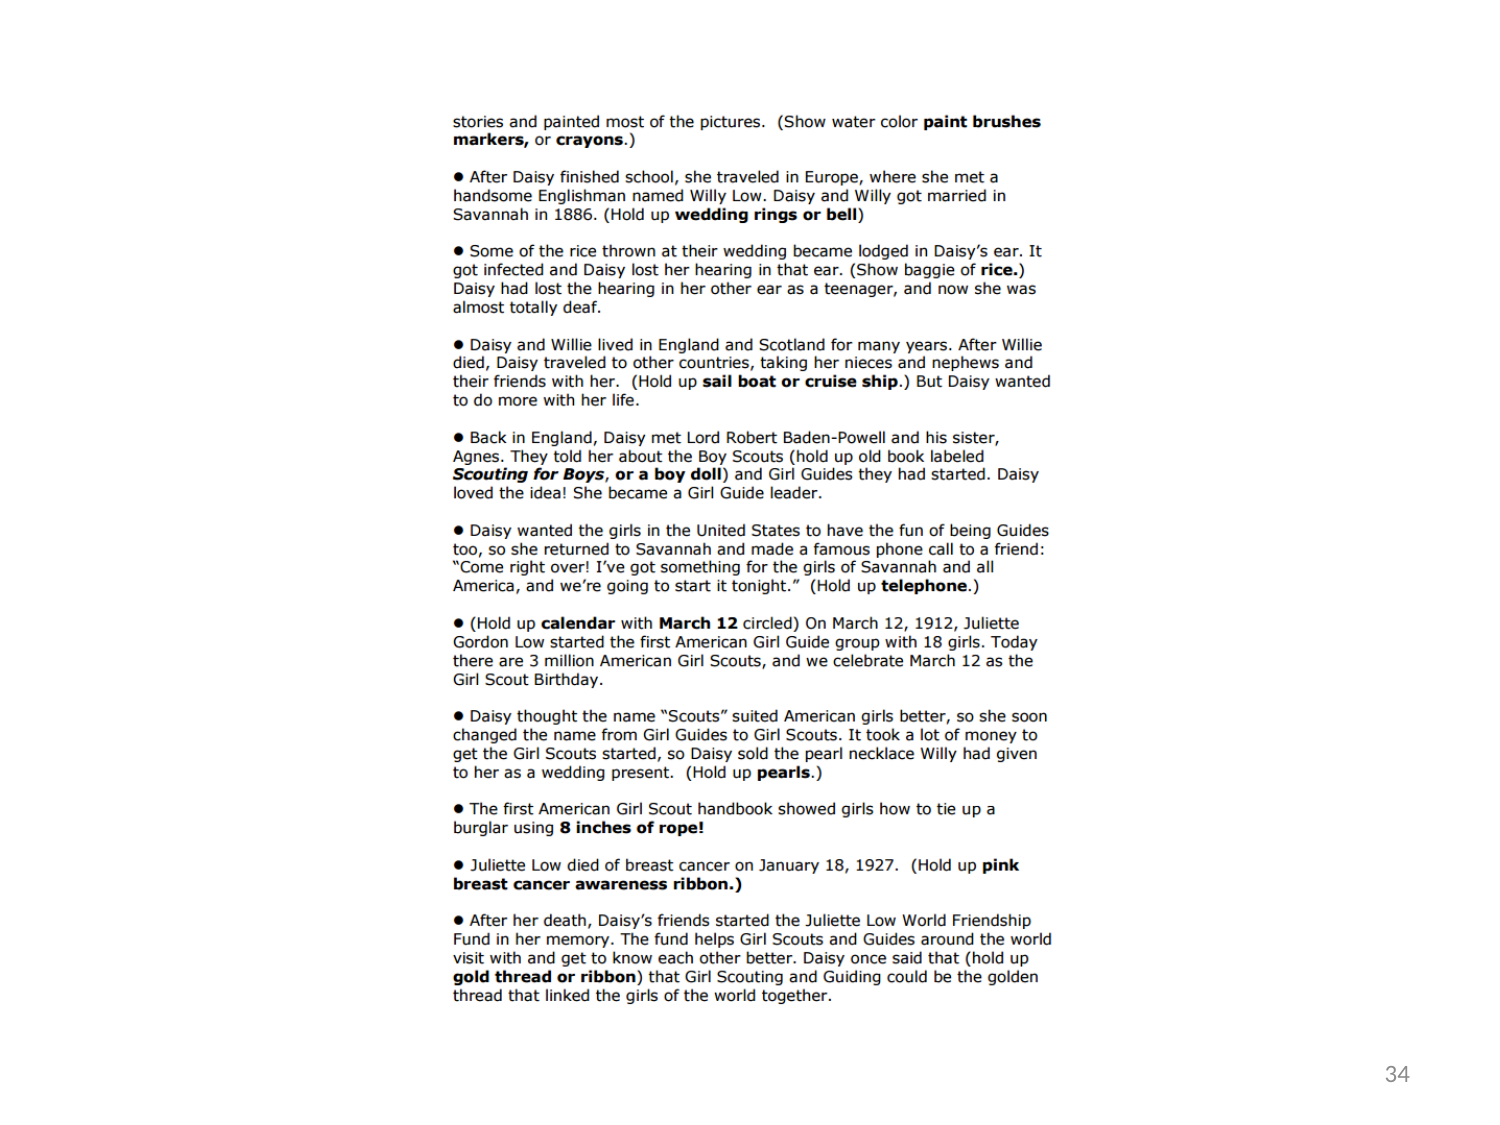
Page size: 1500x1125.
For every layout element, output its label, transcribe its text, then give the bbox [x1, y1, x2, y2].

slide_number 34 [1074, 1042, 1425, 1103]
picture [408, 99, 1092, 1026]
